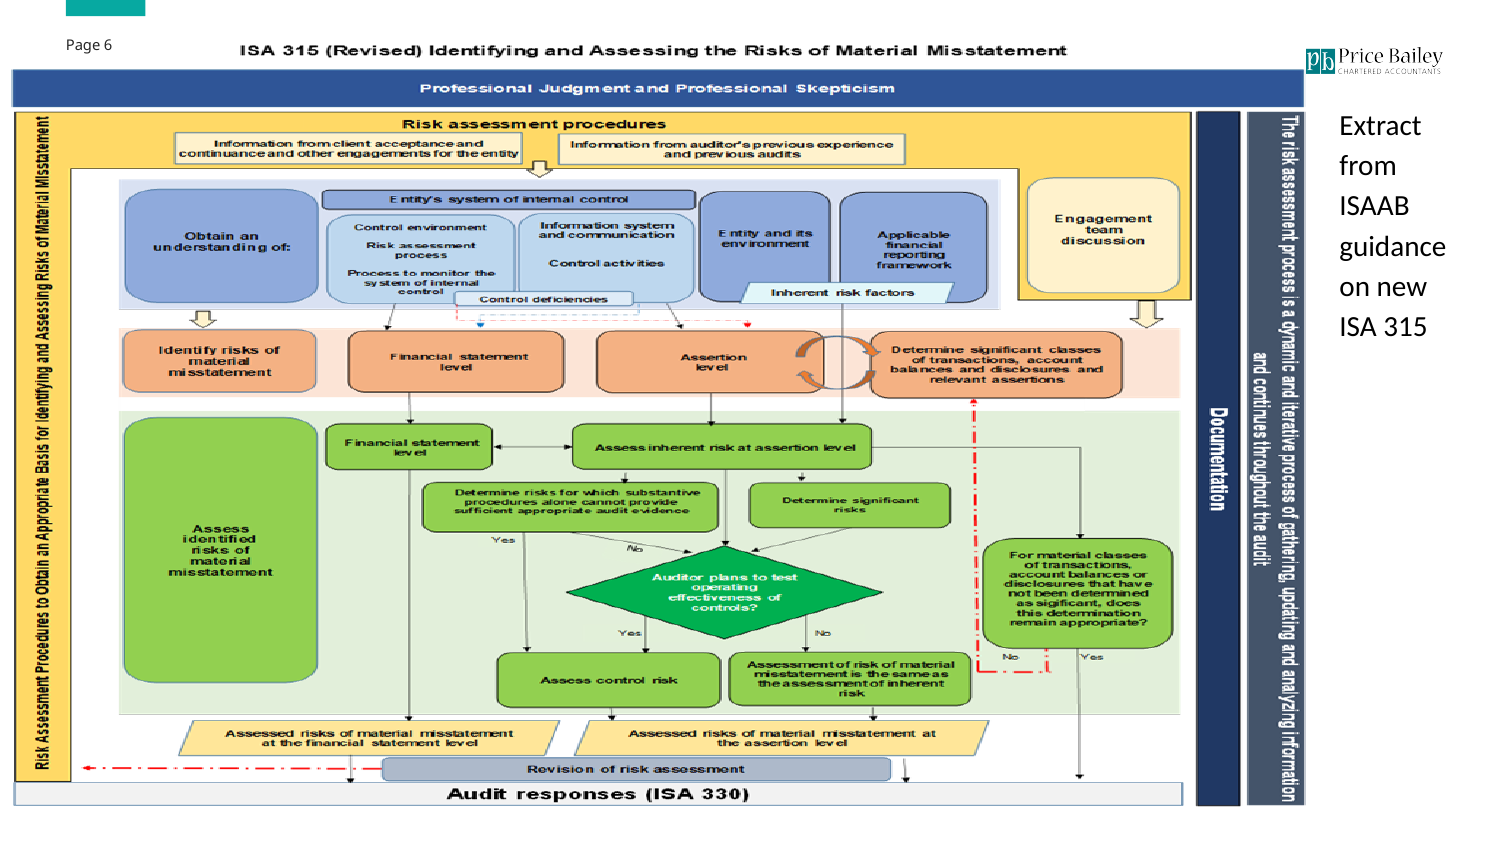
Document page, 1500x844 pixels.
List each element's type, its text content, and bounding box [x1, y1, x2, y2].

text_box Extract from ISAAB guidance on new ISA 315 [1325, 93, 1481, 810]
picture [0, 39, 1443, 816]
